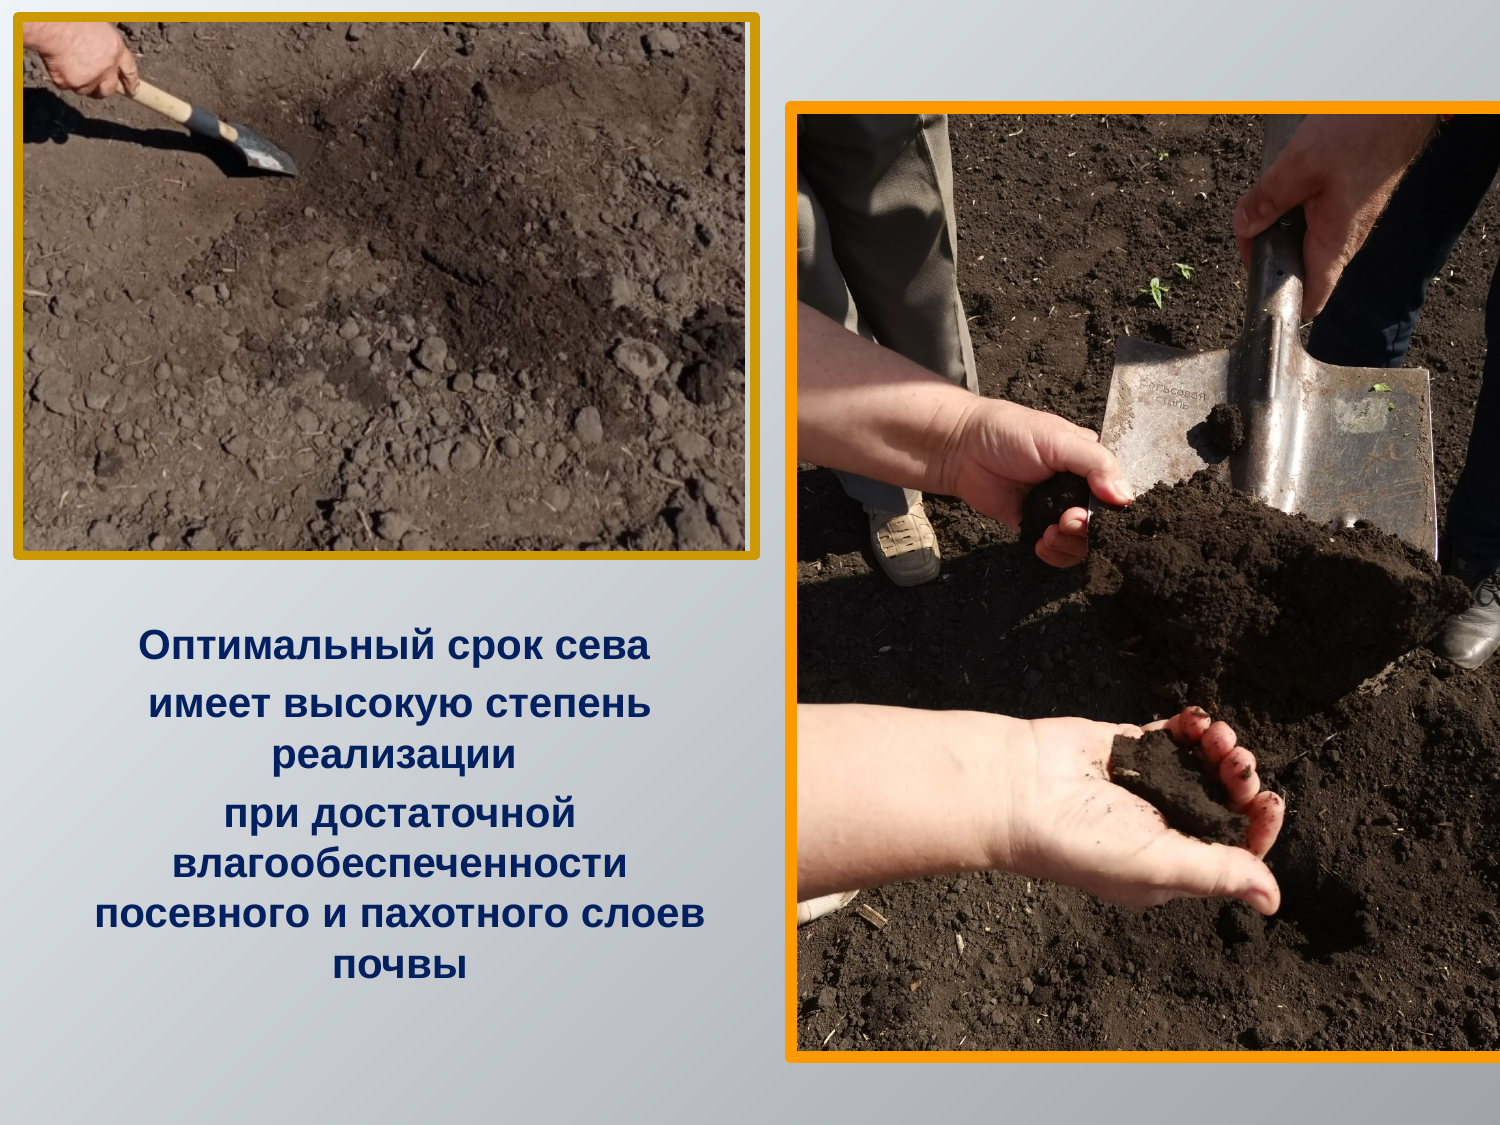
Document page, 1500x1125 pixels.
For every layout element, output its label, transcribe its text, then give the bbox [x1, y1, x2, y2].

title [75, 45, 1459, 1083]
picture [797, 114, 1500, 1051]
picture [23, 22, 751, 551]
list Оптимальный срок сева имеет высокую степень реализации при достаточной влагообеспеченности посевного и пахотного слоев почвы [49, 609, 750, 1094]
